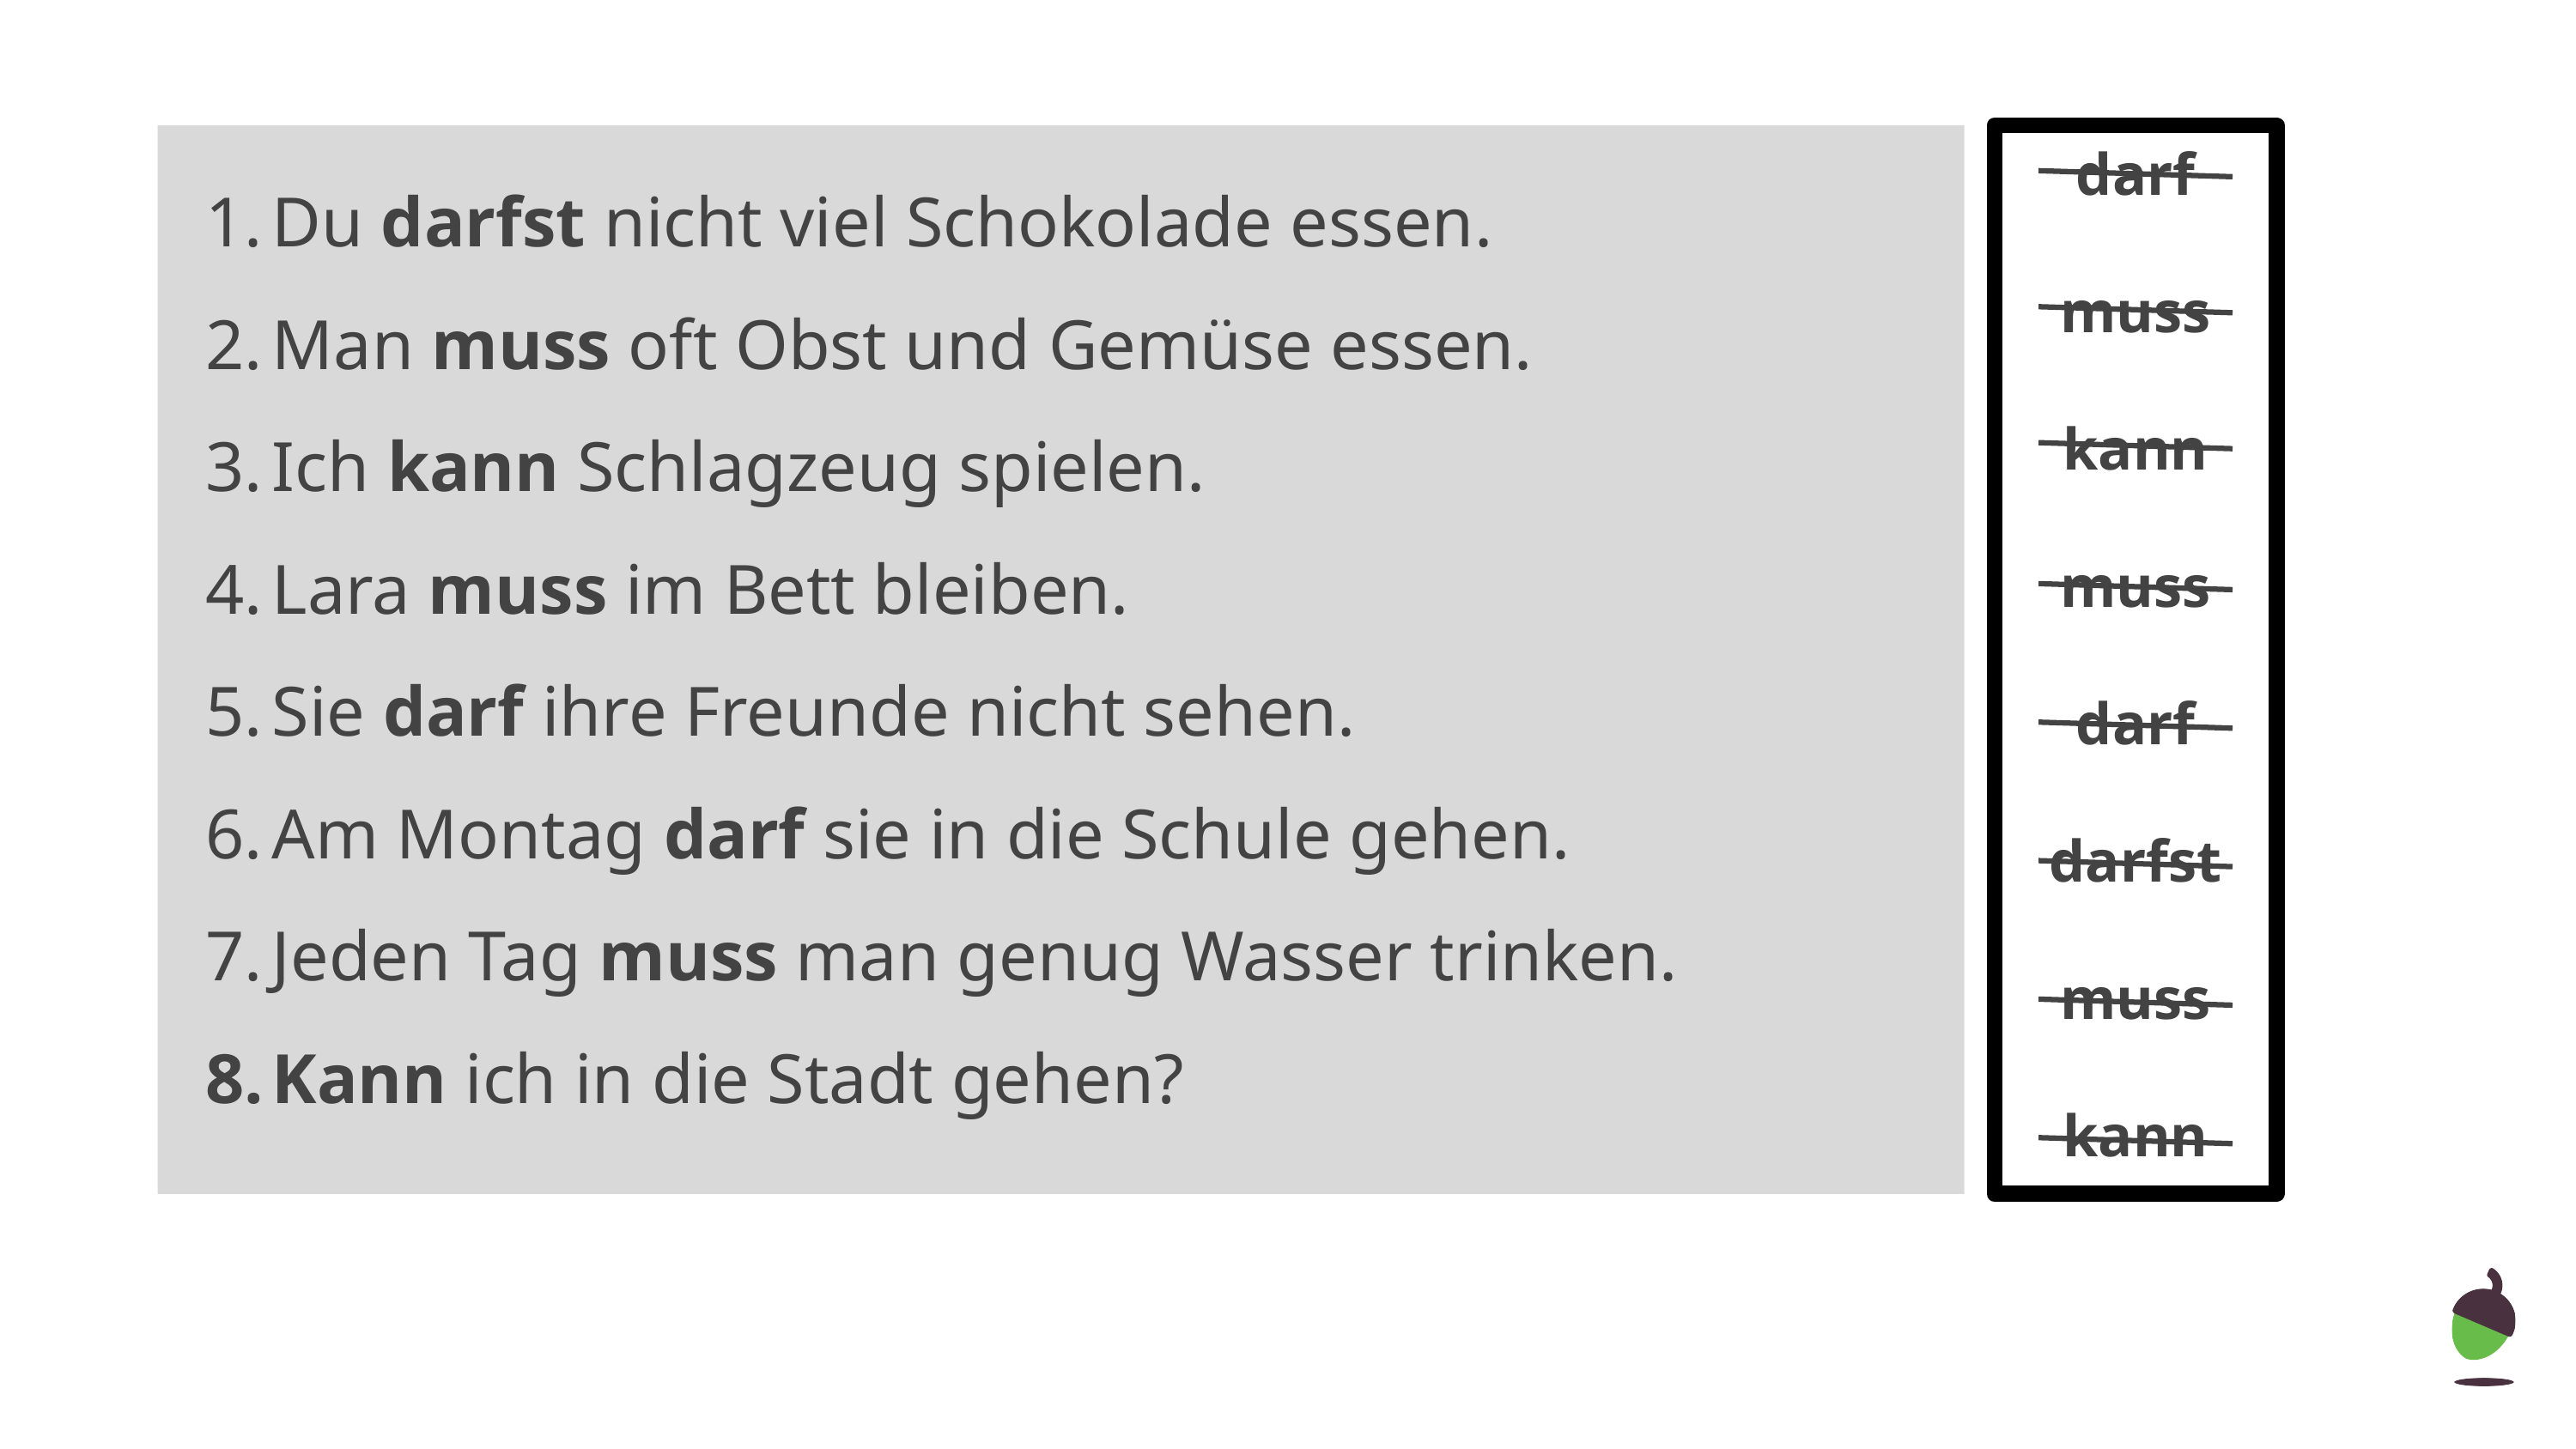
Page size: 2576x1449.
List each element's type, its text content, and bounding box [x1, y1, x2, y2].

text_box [2038, 306, 2233, 313]
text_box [2038, 583, 2233, 591]
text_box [2038, 722, 2233, 729]
text_box darf muss kann muss darf darfst muss kann [1994, 124, 2277, 1194]
text_box Du darfst nicht viel Schokolade essen. Man muss oft Obst und Gemüse essen. Ich kann Schlagzeug spielen. Lara muss im Bett bleiben. Sie darf ihre Freunde nicht sehen. Am Montag darf sie in die Schule gehen. Jeden Tag muss man genug Wasser trinken. Kann ich in die Stadt gehen? [157, 124, 1965, 1194]
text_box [2038, 860, 2233, 867]
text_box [2038, 1137, 2233, 1144]
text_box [2038, 170, 2233, 178]
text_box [2038, 998, 2233, 1006]
picture [2451, 1268, 2516, 1386]
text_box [2038, 442, 2233, 449]
